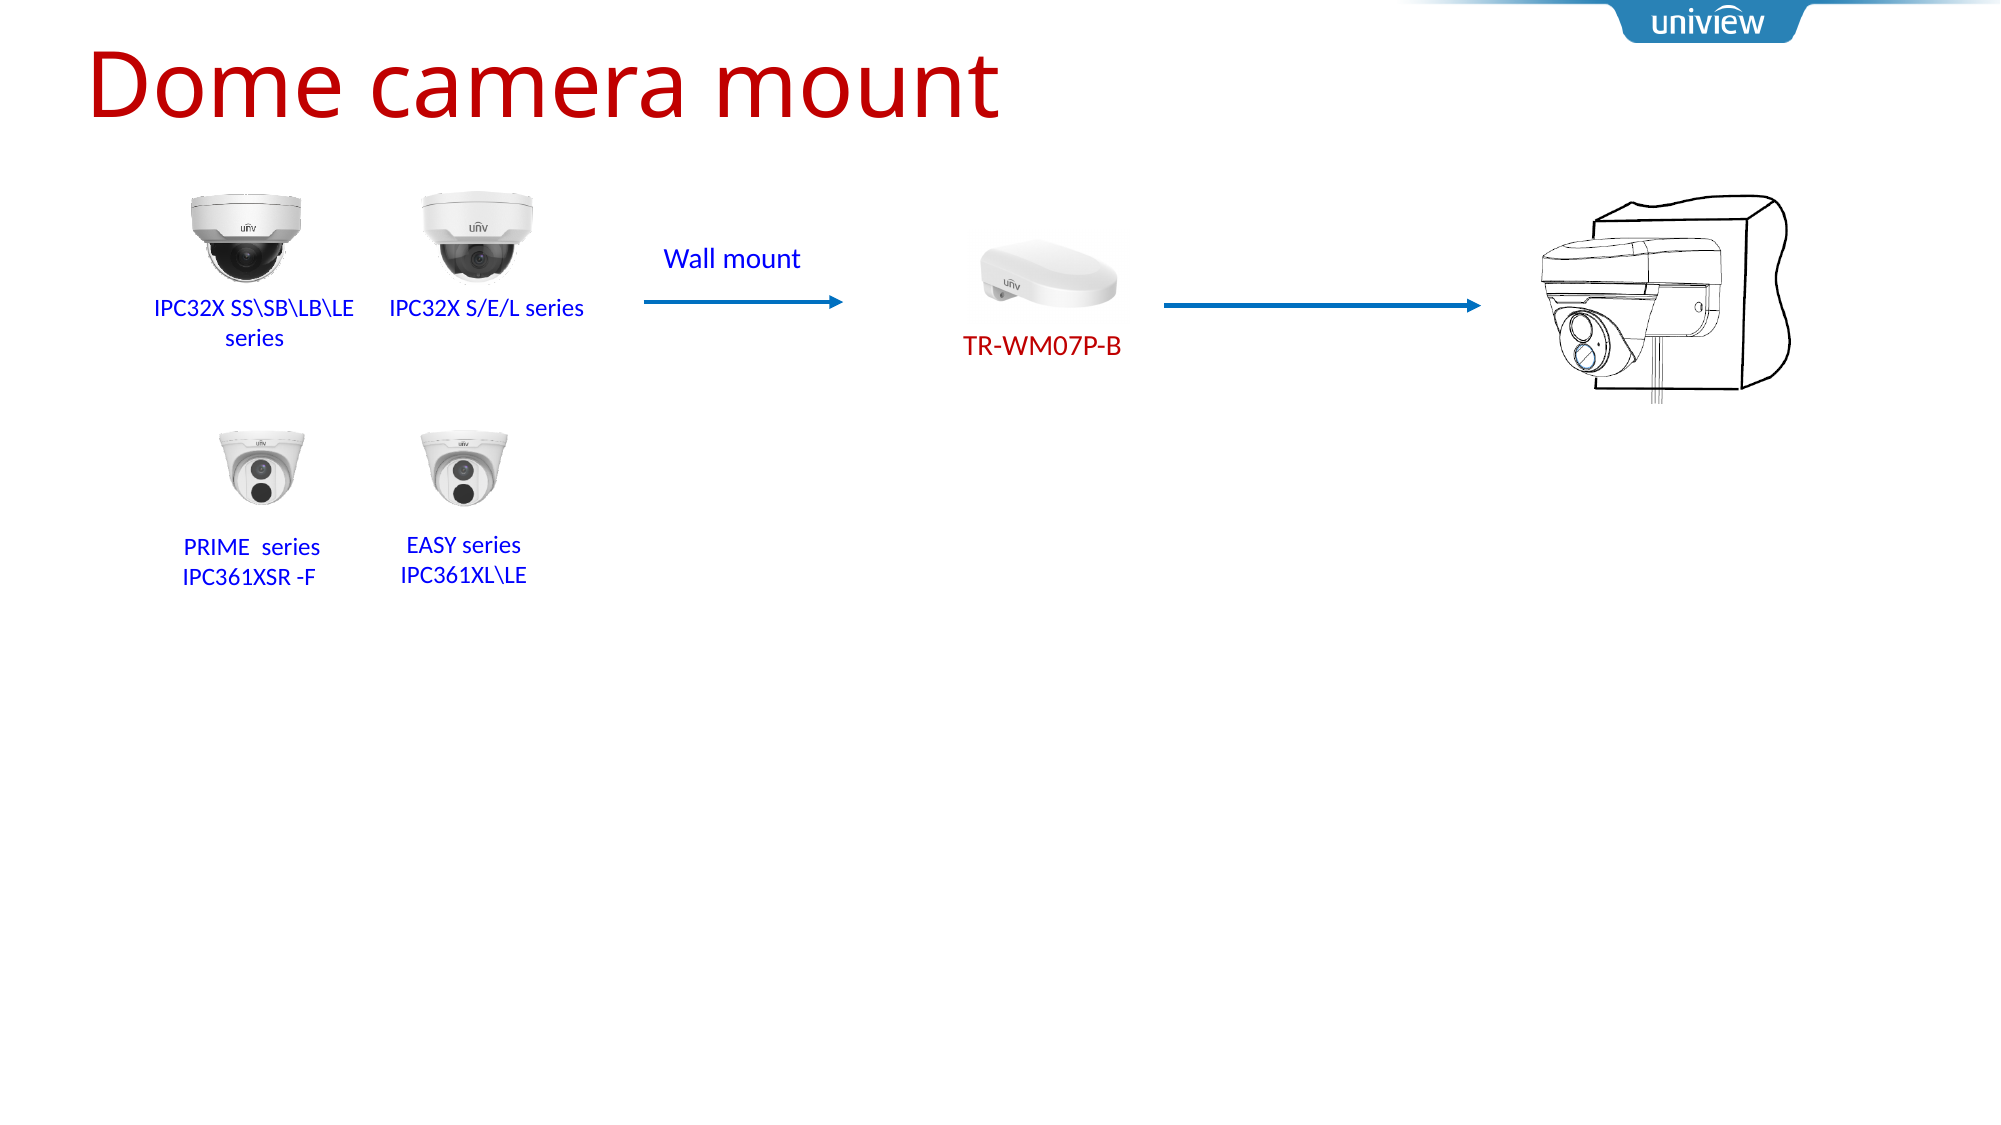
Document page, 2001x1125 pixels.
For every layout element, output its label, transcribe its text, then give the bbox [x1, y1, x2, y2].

picture [415, 185, 534, 285]
picture [1538, 185, 1821, 417]
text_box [928, 229, 1157, 372]
picture [1396, 0, 2001, 53]
text_box IPC32X S/E/L series [394, 281, 627, 332]
text_box IPC32X SS\SB\LB\LE series [115, 281, 394, 362]
picture [415, 427, 511, 515]
text_box Wall mount [643, 229, 828, 285]
text_box EASY series IPC361XL\LE [364, 518, 564, 598]
picture [184, 190, 308, 286]
text_box Dome camera mount [70, 30, 1680, 147]
text_box PRIME series IPC361XSR -F [152, 520, 353, 601]
picture [213, 427, 308, 513]
